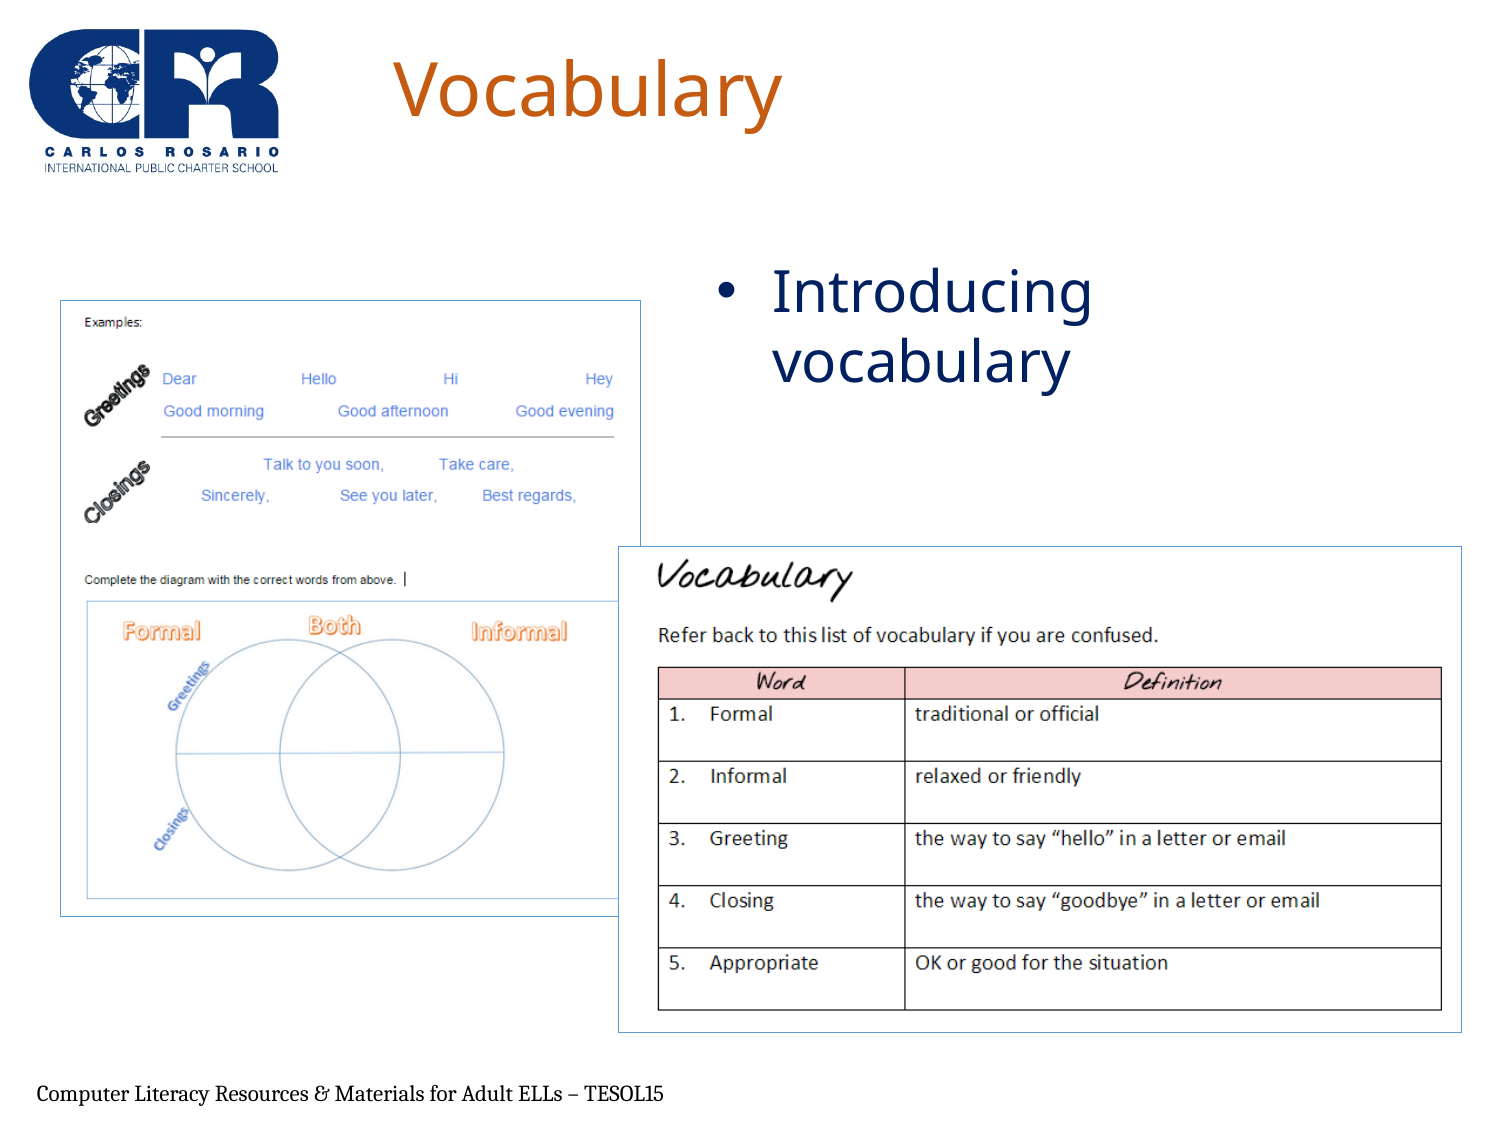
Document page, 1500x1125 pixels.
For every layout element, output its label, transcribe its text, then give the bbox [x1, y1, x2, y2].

picture [60, 299, 1462, 1034]
picture [24, 24, 283, 177]
slide_number Computer Literacy Resources & Materials for Adult ELLs – TESOL15 [22, 1071, 728, 1123]
title Vocabulary [284, 16, 893, 157]
list Introducing vocabulary [701, 246, 1379, 544]
